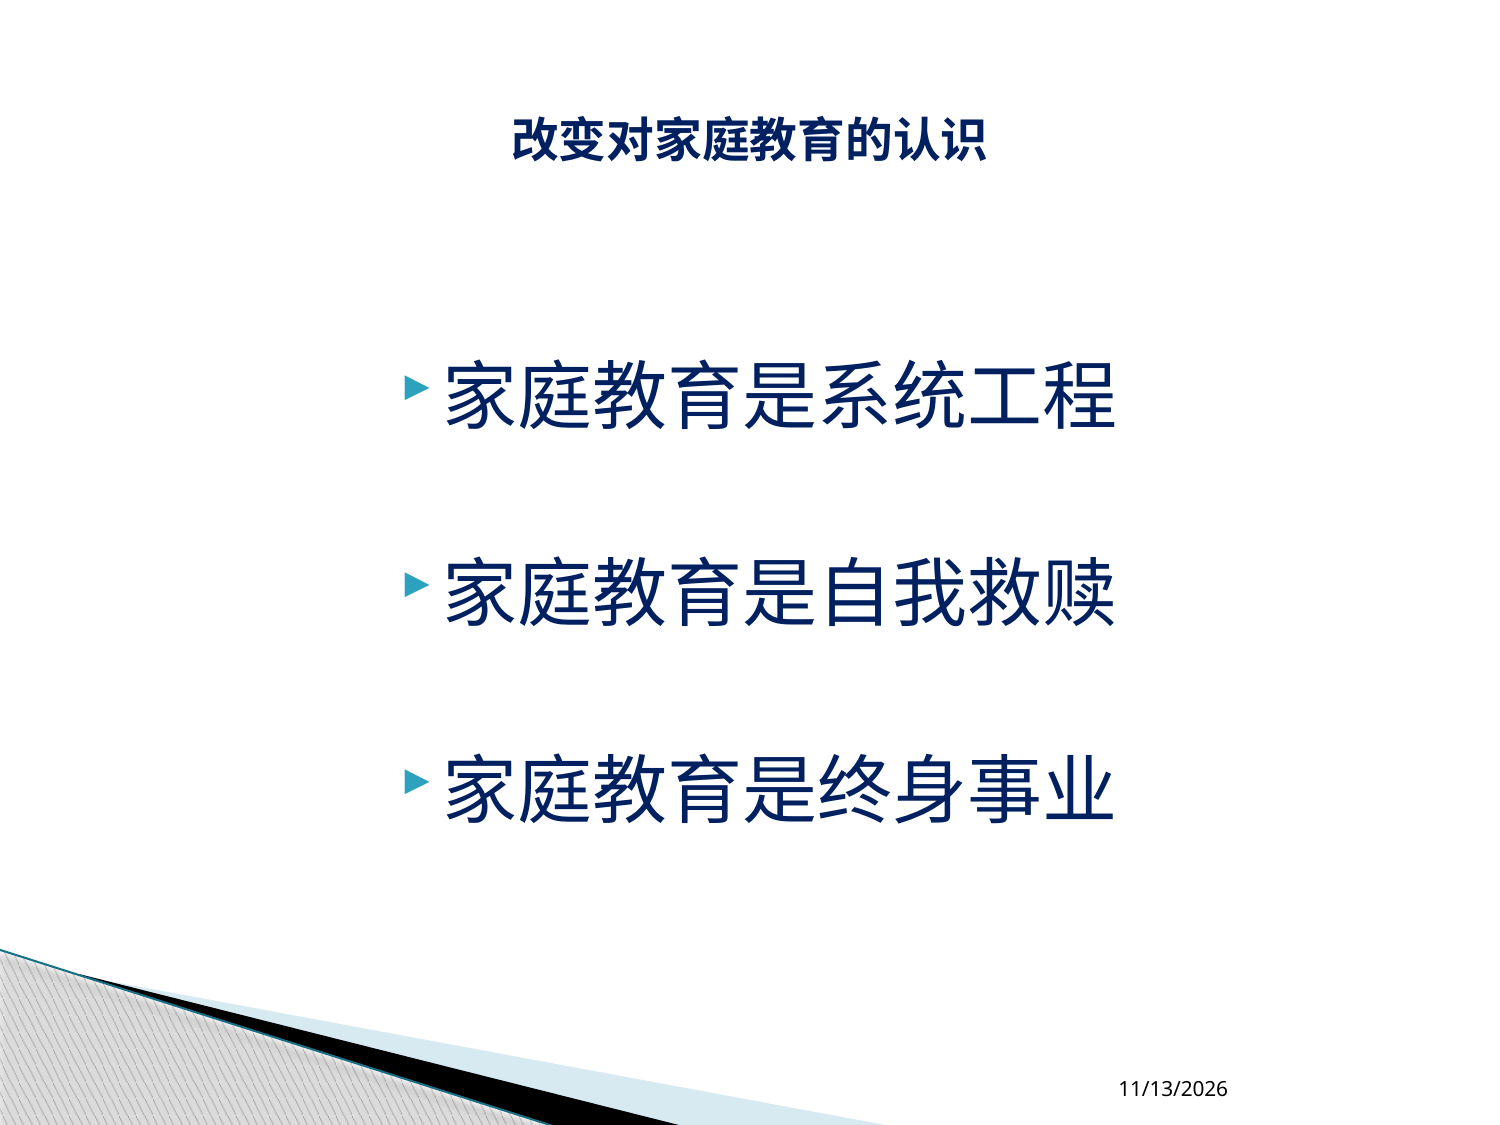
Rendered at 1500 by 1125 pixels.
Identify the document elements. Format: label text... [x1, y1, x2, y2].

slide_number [1103, 1051, 1419, 1112]
title 改变对家庭教育的认识 [75, 45, 1425, 233]
list 家庭教育是系统工程 家庭教育是自我救赎 家庭教育是终身事业 [75, 243, 1425, 986]
